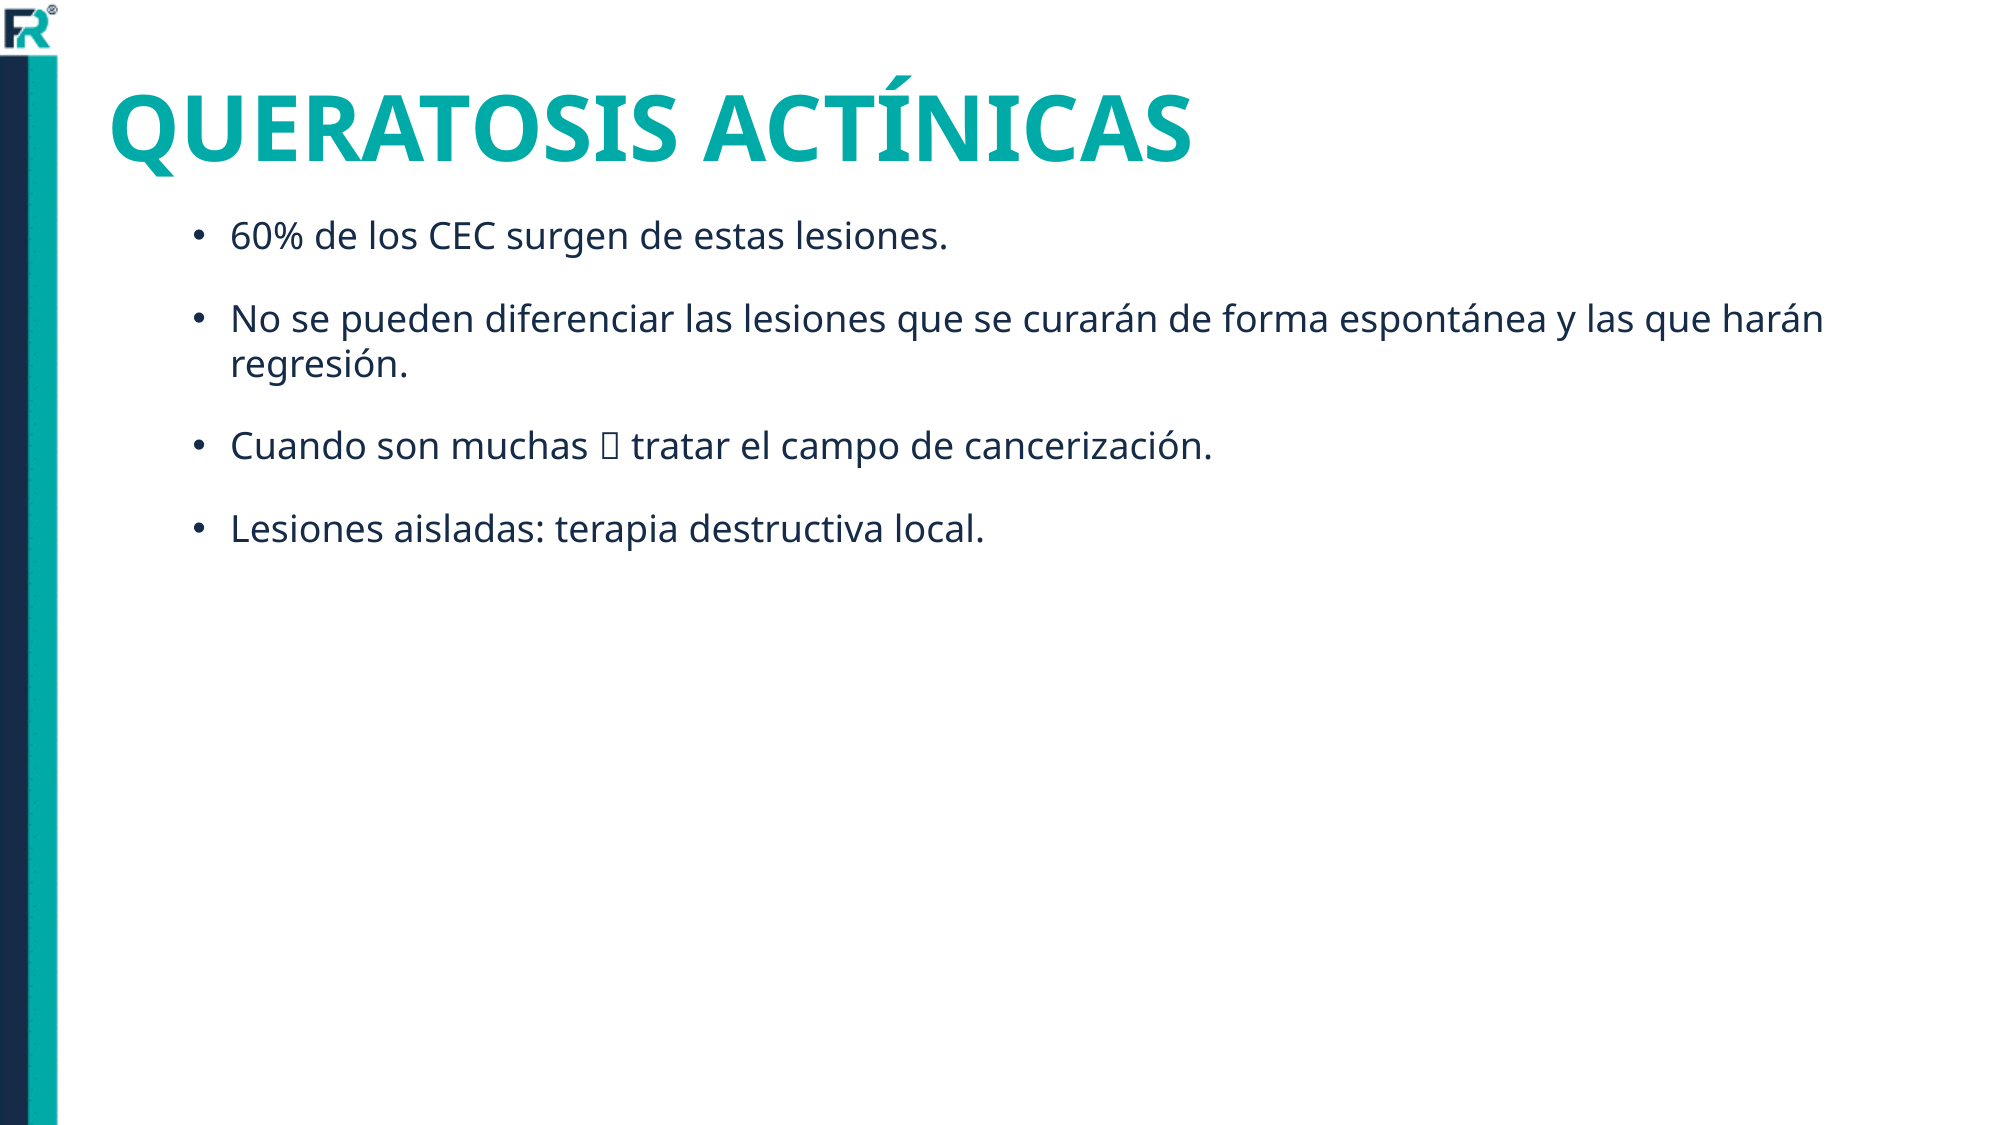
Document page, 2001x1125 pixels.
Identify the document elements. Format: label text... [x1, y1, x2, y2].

title QUERATOSIS ACTÍNICAS [92, 22, 1843, 241]
list 60% de los CEC surgen de estas lesiones. No se pueden diferenciar las lesiones que se curarán de forma espontánea y las que harán regresión. Cuando son muchas  tratar el campo de cancerización. Lesiones aisladas: terapia destructiva local. [177, 204, 2000, 670]
picture [0, 0, 2001, 1125]
